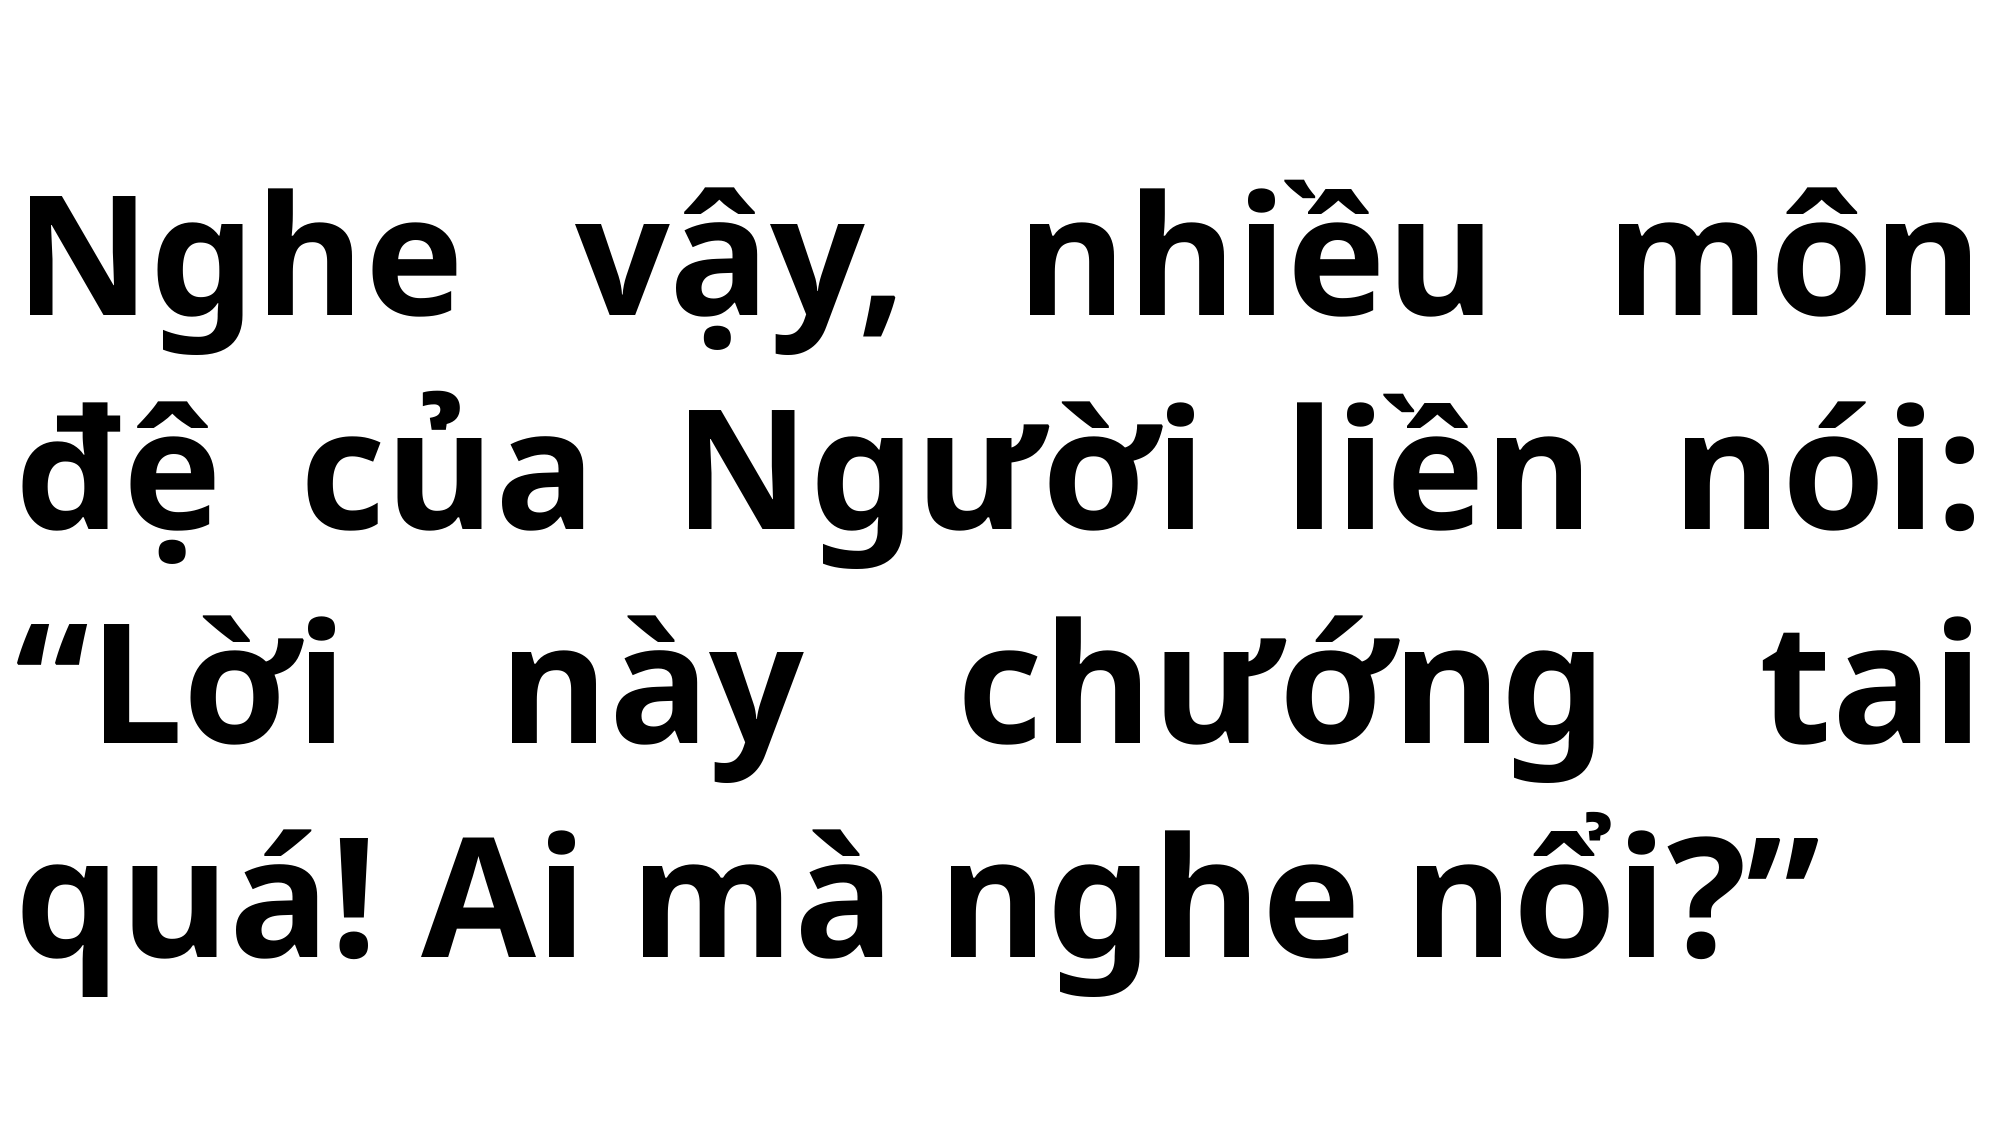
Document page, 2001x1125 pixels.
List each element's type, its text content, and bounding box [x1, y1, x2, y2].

title Nghe vậy, nhiều môn đệ của Người liền nói: “Lời này chướng tai quá! Ai mà nghe nổi?” [0, 0, 2000, 1125]
